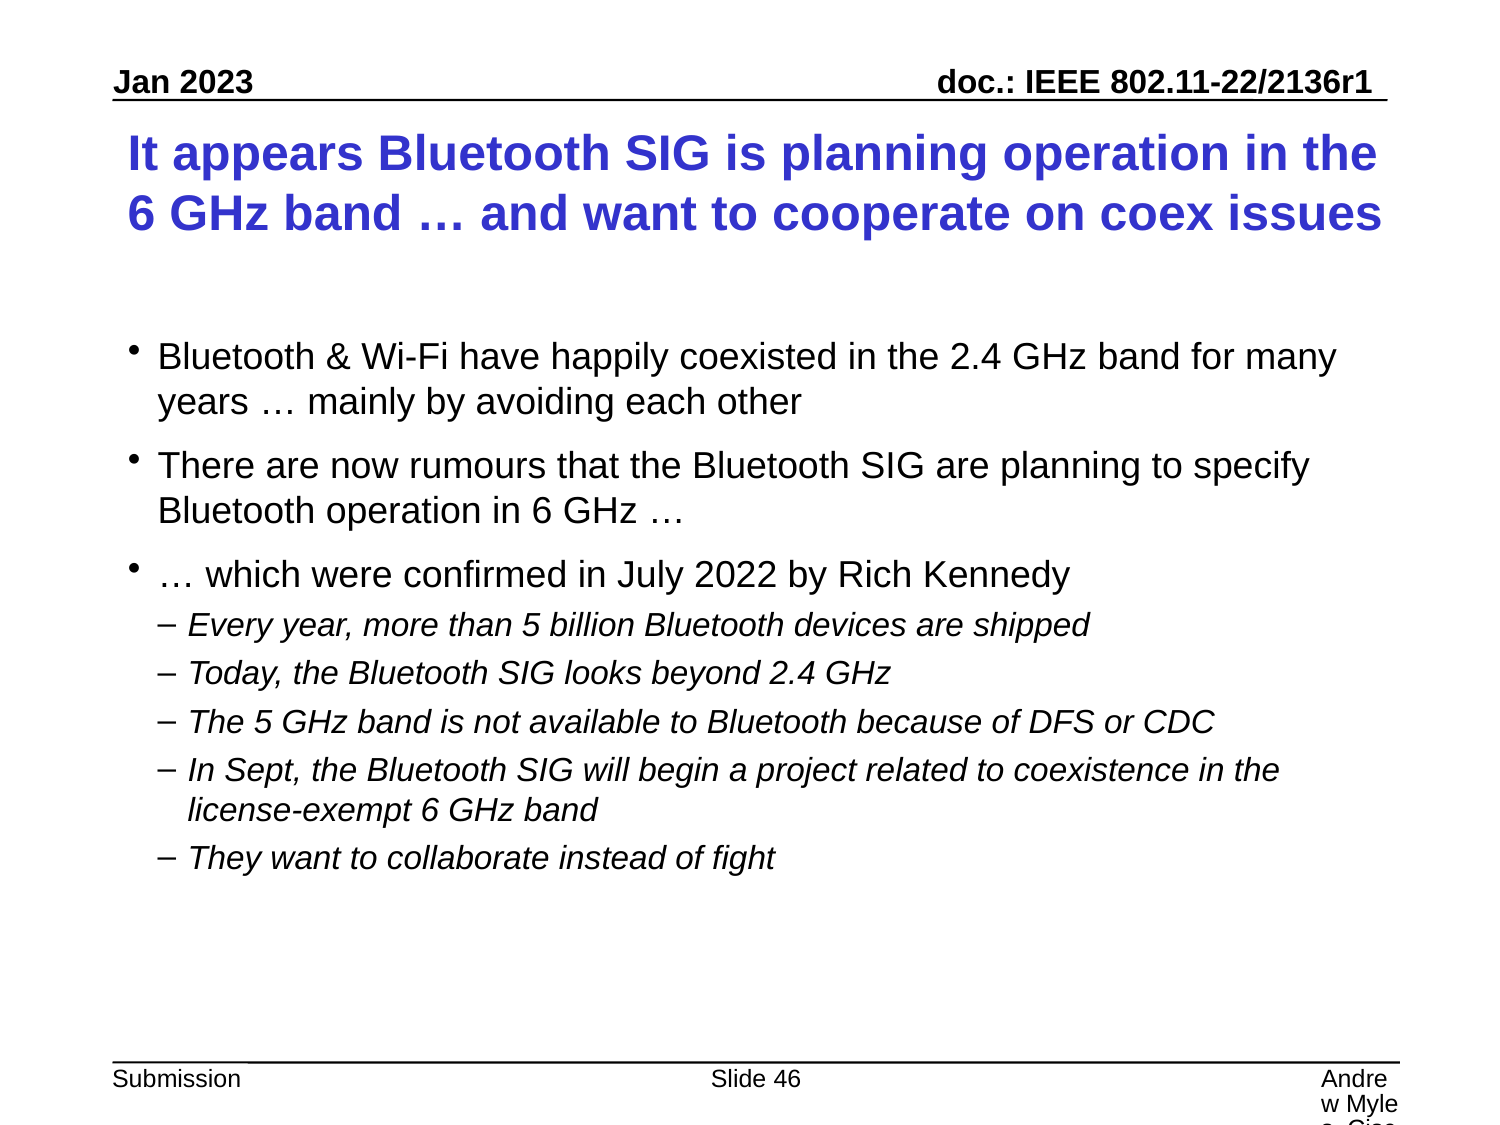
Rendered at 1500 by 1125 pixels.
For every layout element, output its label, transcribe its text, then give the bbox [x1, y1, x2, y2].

slide_number Slide 46 [709, 1061, 803, 1093]
footer Andrew Myles, Cisco [1320, 1061, 1402, 1093]
list Bluetooth & Wi-Fi have happily coexisted in the 2.4 GHz band for many years … mainly by avoiding each other There are now rumours that the Bluetooth SIG are planning to specify Bluetooth operation in 6 GHz … … which were confirmed in July 2022 by Rich Kennedy Every year, more than 5 billion Bluetooth devices are shipped Today, the Bluetooth SIG looks beyond 2.4 GHz The 5 GHz band is not available to Bluetooth because of DFS or CDC In Sept, the Bluetooth SIG will begin a project related to coexistence in the license-exempt 6 GHz band They want to collaborate instead of fight [112, 324, 1388, 1000]
title It appears Bluetooth SIG is planning operation in the 6 GHz band … and want to cooperate on coex issues [112, 112, 1425, 288]
